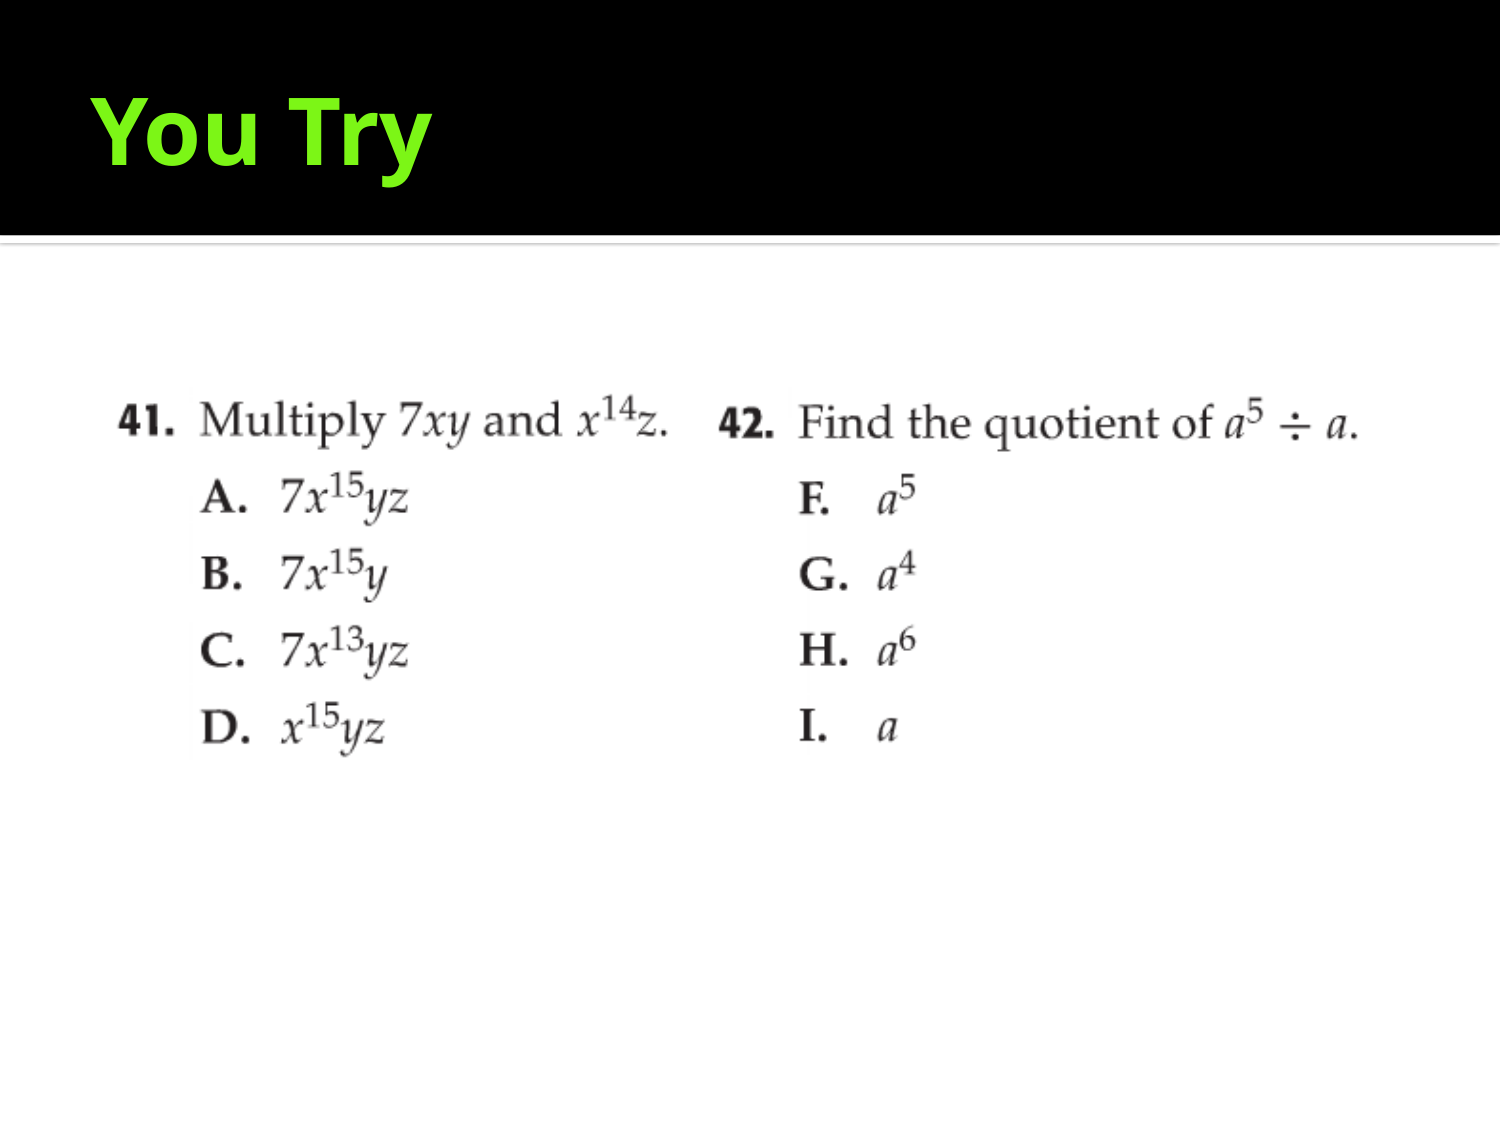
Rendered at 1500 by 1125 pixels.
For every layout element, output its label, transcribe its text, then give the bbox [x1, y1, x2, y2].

picture [712, 387, 1380, 760]
picture [112, 387, 675, 760]
title You Try [75, 25, 1425, 231]
